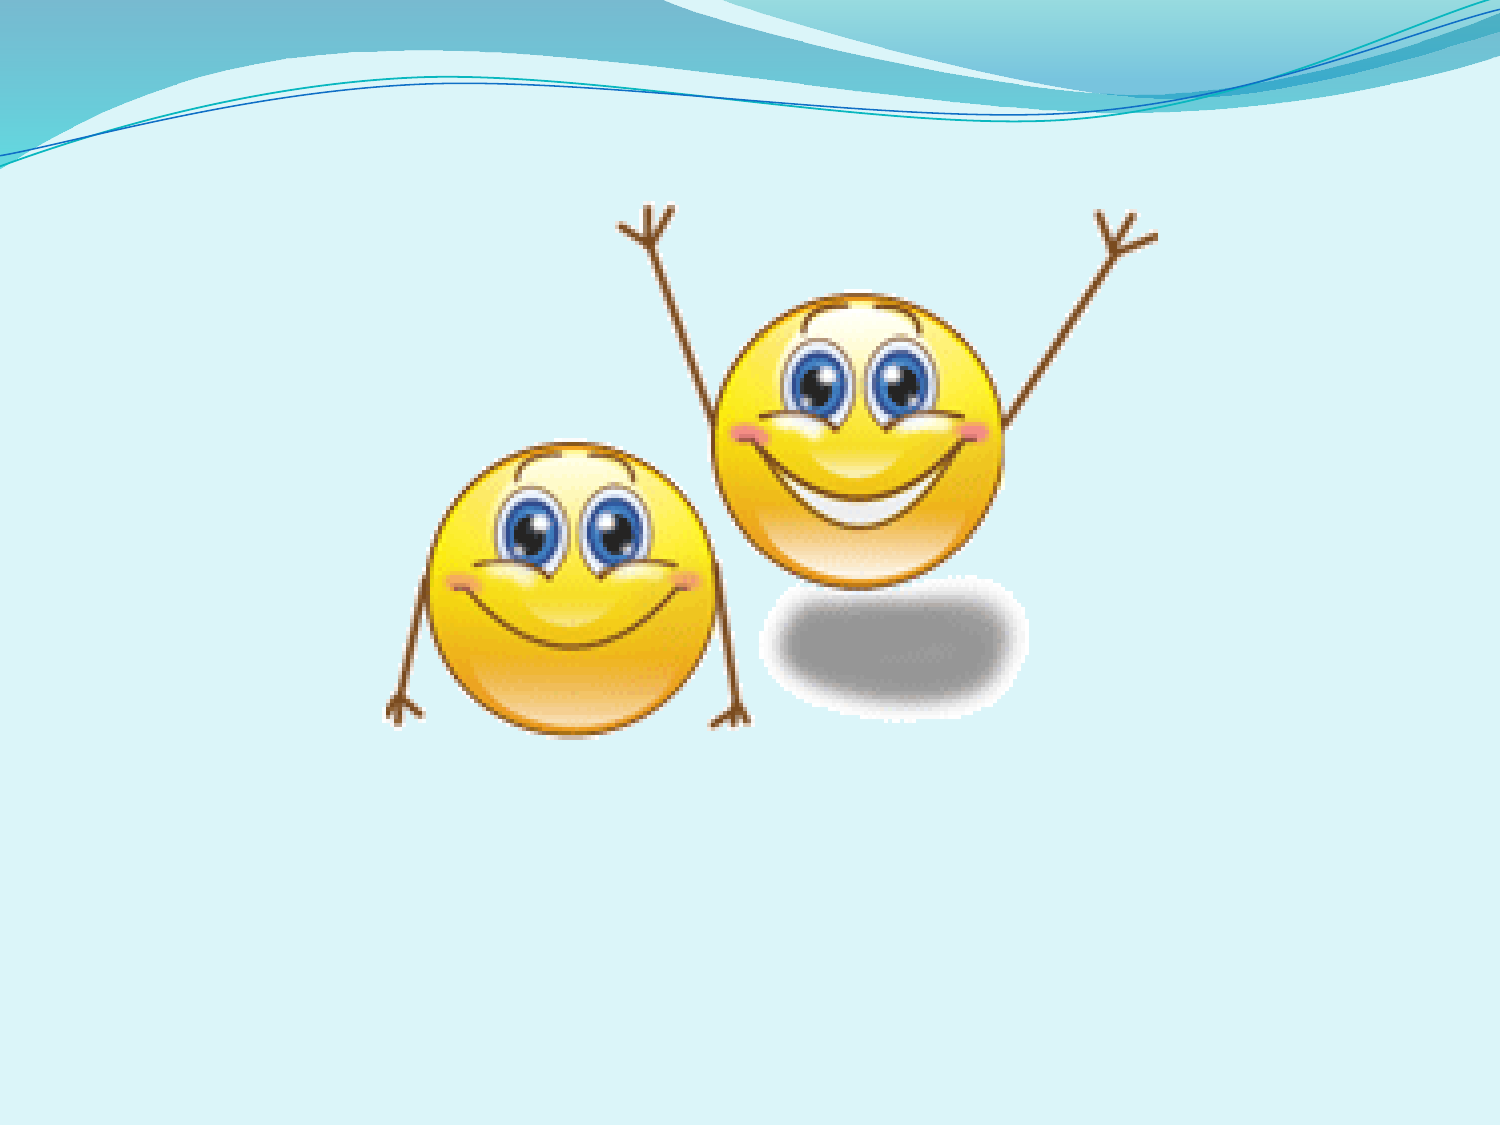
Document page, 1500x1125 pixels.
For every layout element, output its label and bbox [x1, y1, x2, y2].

picture [366, 136, 1158, 740]
